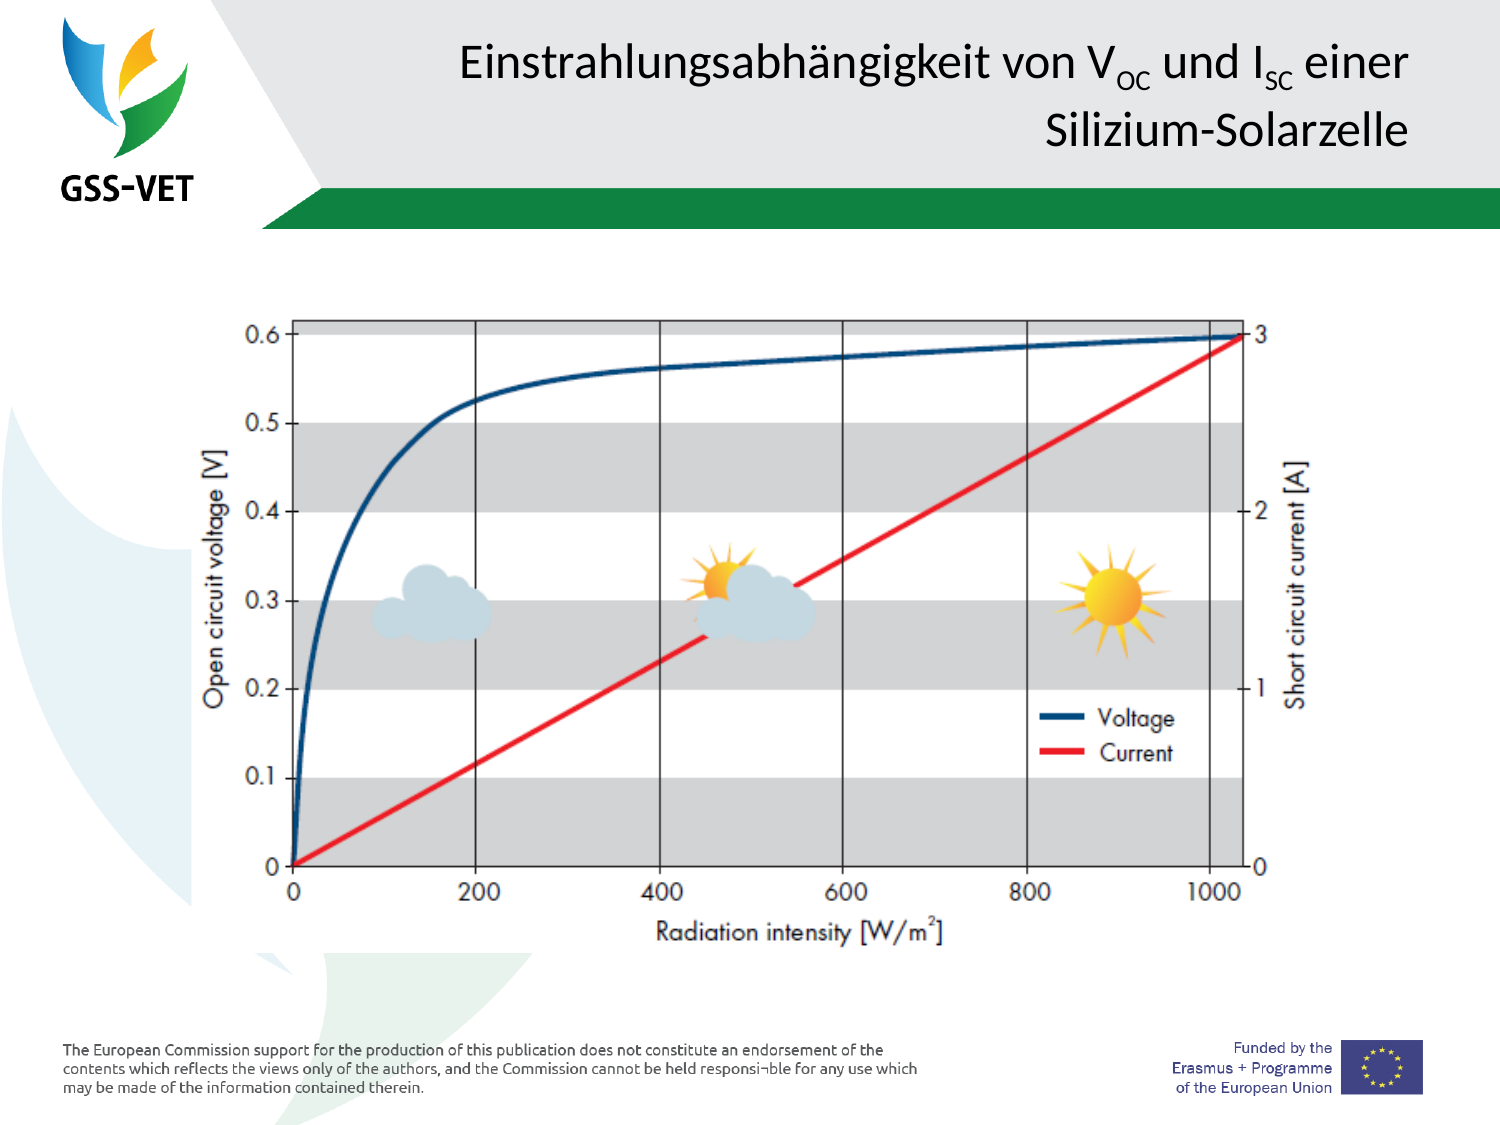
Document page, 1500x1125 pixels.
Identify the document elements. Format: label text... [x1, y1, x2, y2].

title Einstrahlungsabhängigkeit von VOC und ISC einer Silizium-Solarzelle [324, 0, 1425, 185]
picture [0, 0, 1500, 1125]
